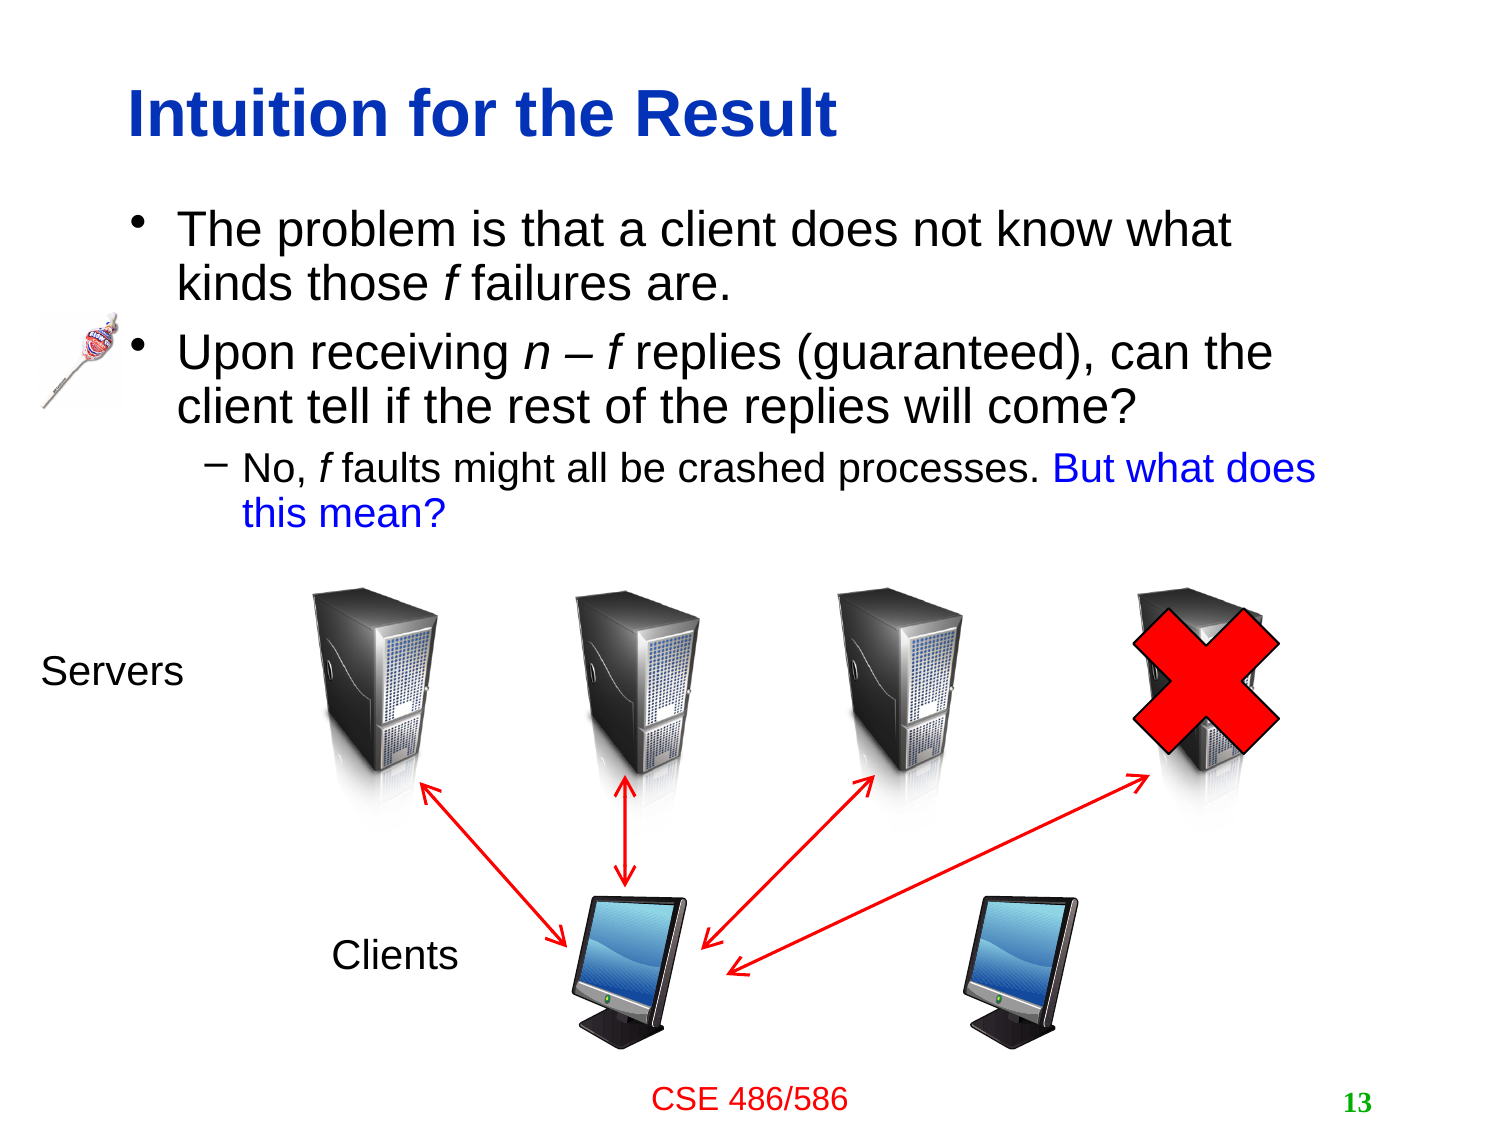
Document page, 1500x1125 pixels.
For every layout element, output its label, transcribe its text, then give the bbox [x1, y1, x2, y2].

list The problem is that a client does not know what kinds those f failures are. Upon receiving n – f replies (guaranteed), can the client tell if the rest of the replies will come? No, f faults might all be crashed processes. But what does this mean? [114, 195, 1376, 1005]
text_box [1266, 630, 1280, 657]
picture [1137, 587, 1263, 835]
picture [37, 312, 123, 410]
text_box Clients [316, 920, 475, 985]
text_box [1266, 705, 1280, 732]
picture [574, 589, 701, 838]
text_box [613, 846, 637, 888]
picture [312, 587, 438, 835]
text_box [726, 783, 1132, 976]
slide_number 13 [1074, 1076, 1388, 1125]
picture [570, 894, 688, 1051]
text_box [700, 818, 832, 950]
picture [837, 587, 963, 835]
text_box Servers [25, 636, 200, 701]
title Intuition for the Result [112, 53, 1310, 176]
picture [962, 894, 1080, 1051]
